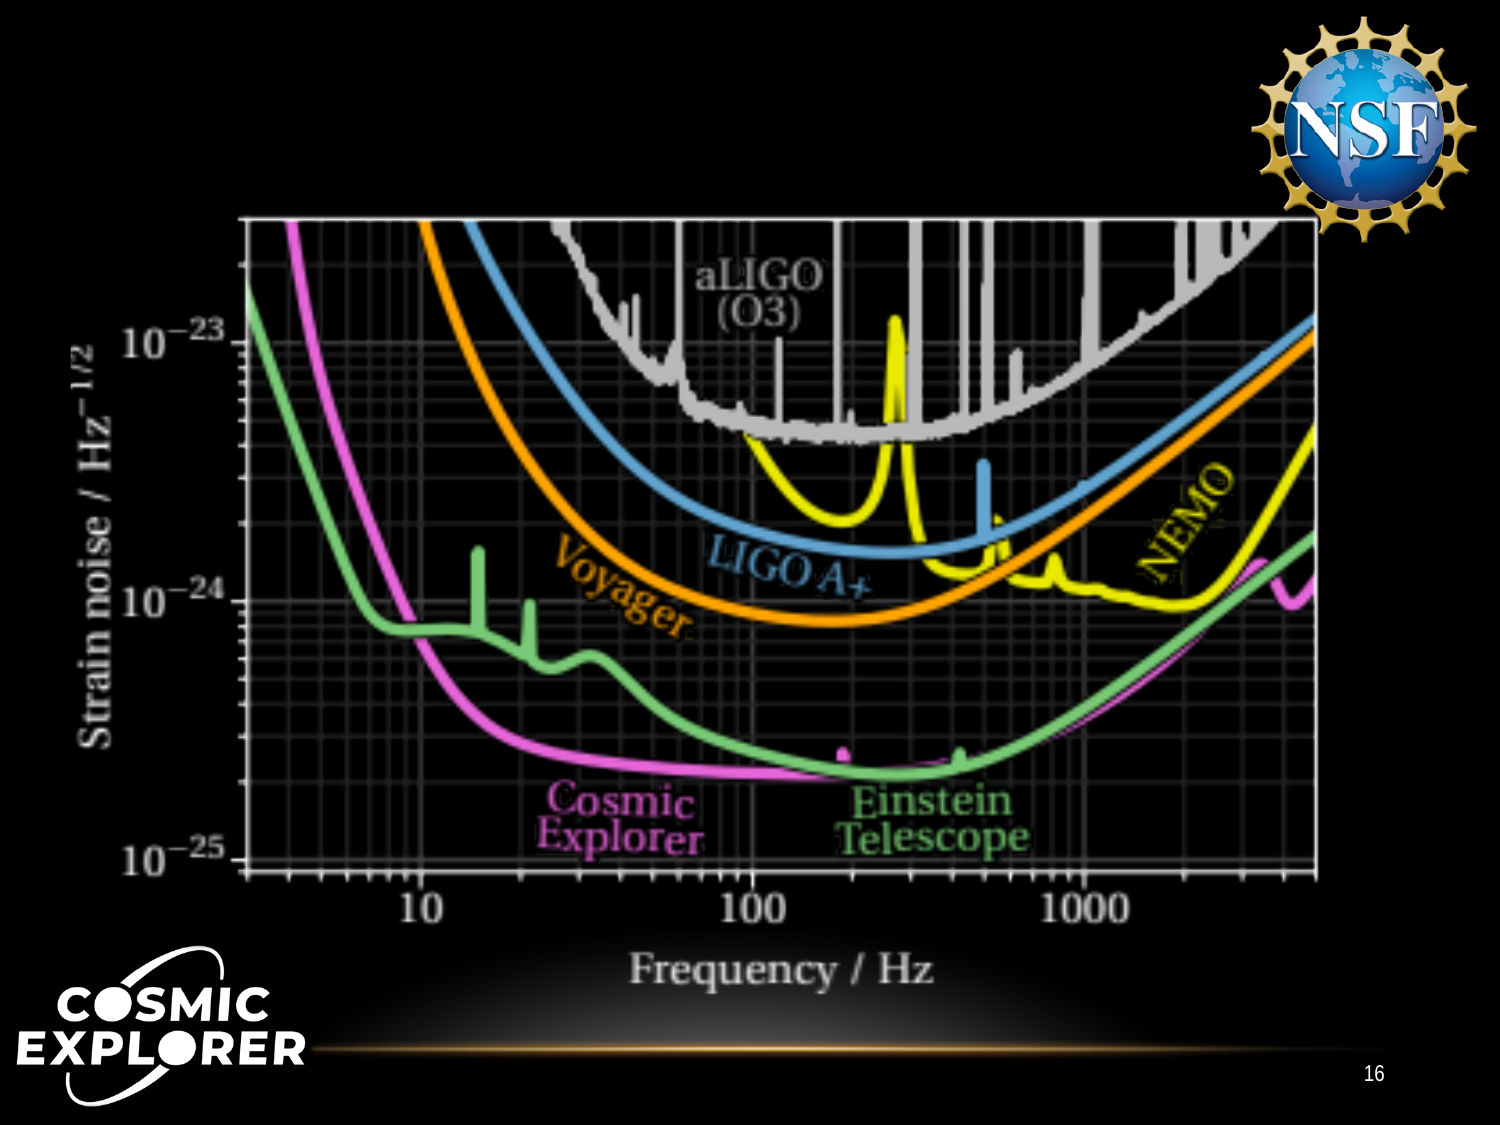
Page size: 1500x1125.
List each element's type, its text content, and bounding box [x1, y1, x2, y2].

slide_number 16 [1237, 1042, 1400, 1103]
picture [0, 11, 1500, 1115]
